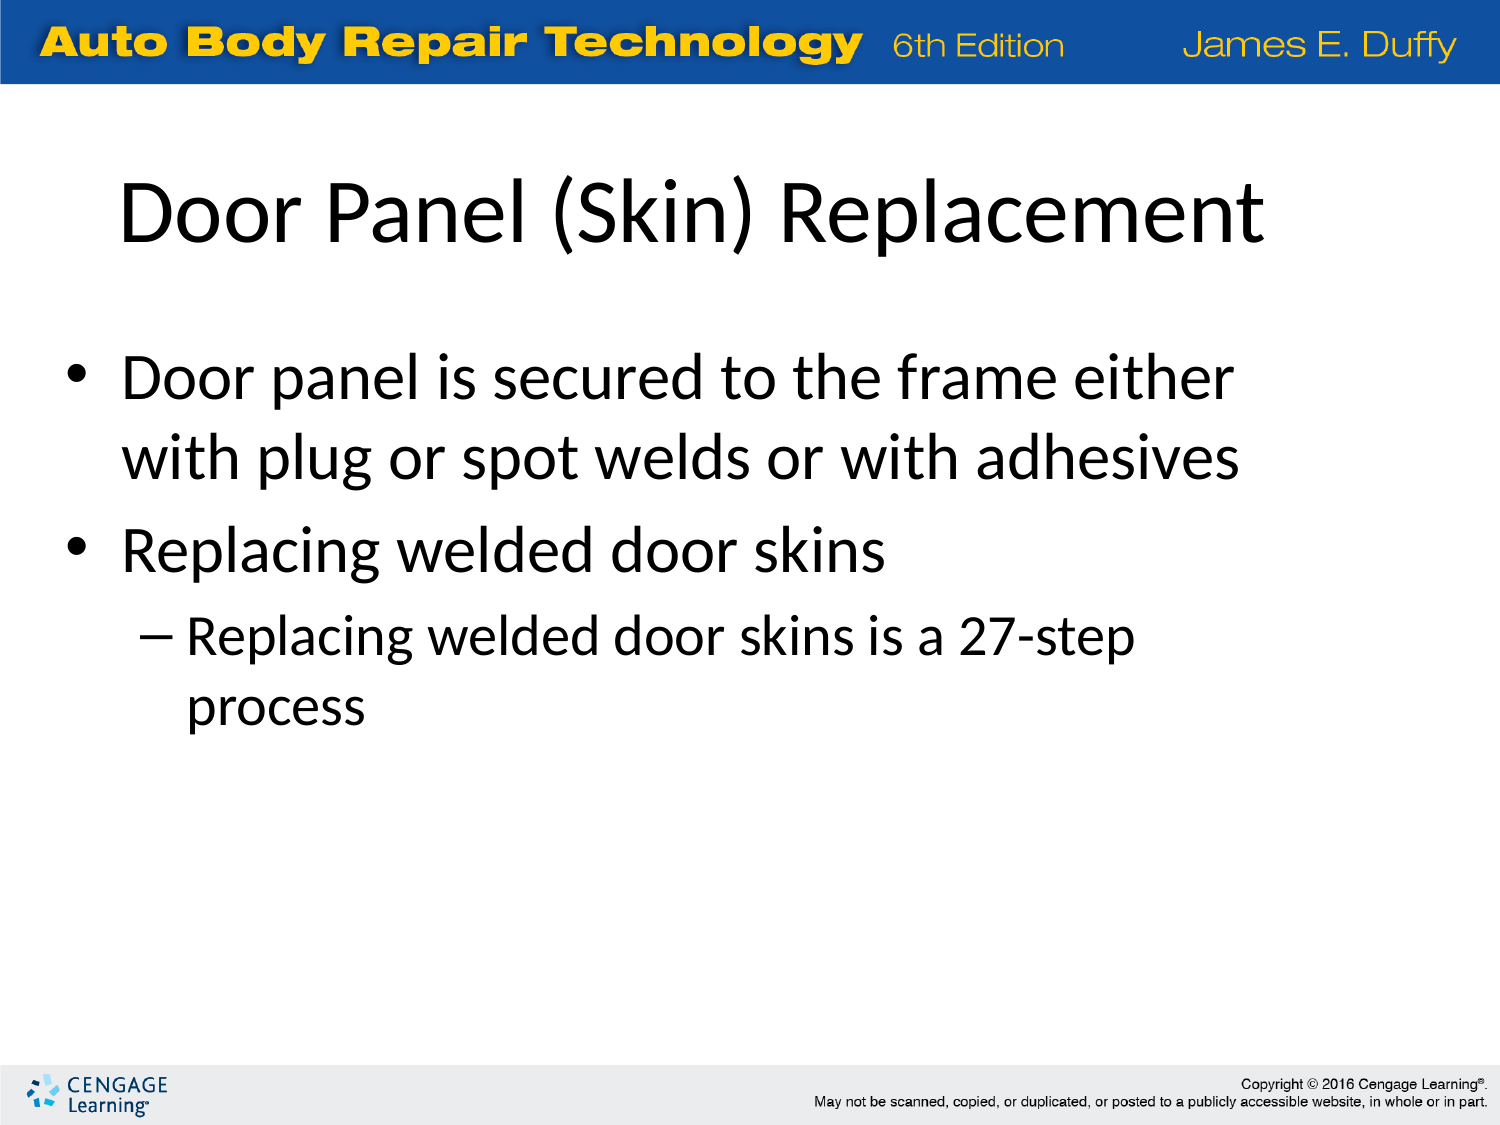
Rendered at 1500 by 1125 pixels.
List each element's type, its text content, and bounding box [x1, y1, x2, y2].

title Door Panel (Skin) Replacement [56, 112, 1331, 300]
list Door panel is secured to the frame either with plug or spot welds or with adhesives Replacing welded door skins Replacing welded door skins is a 27-step process [50, 324, 1325, 1000]
picture [0, 0, 1500, 1125]
